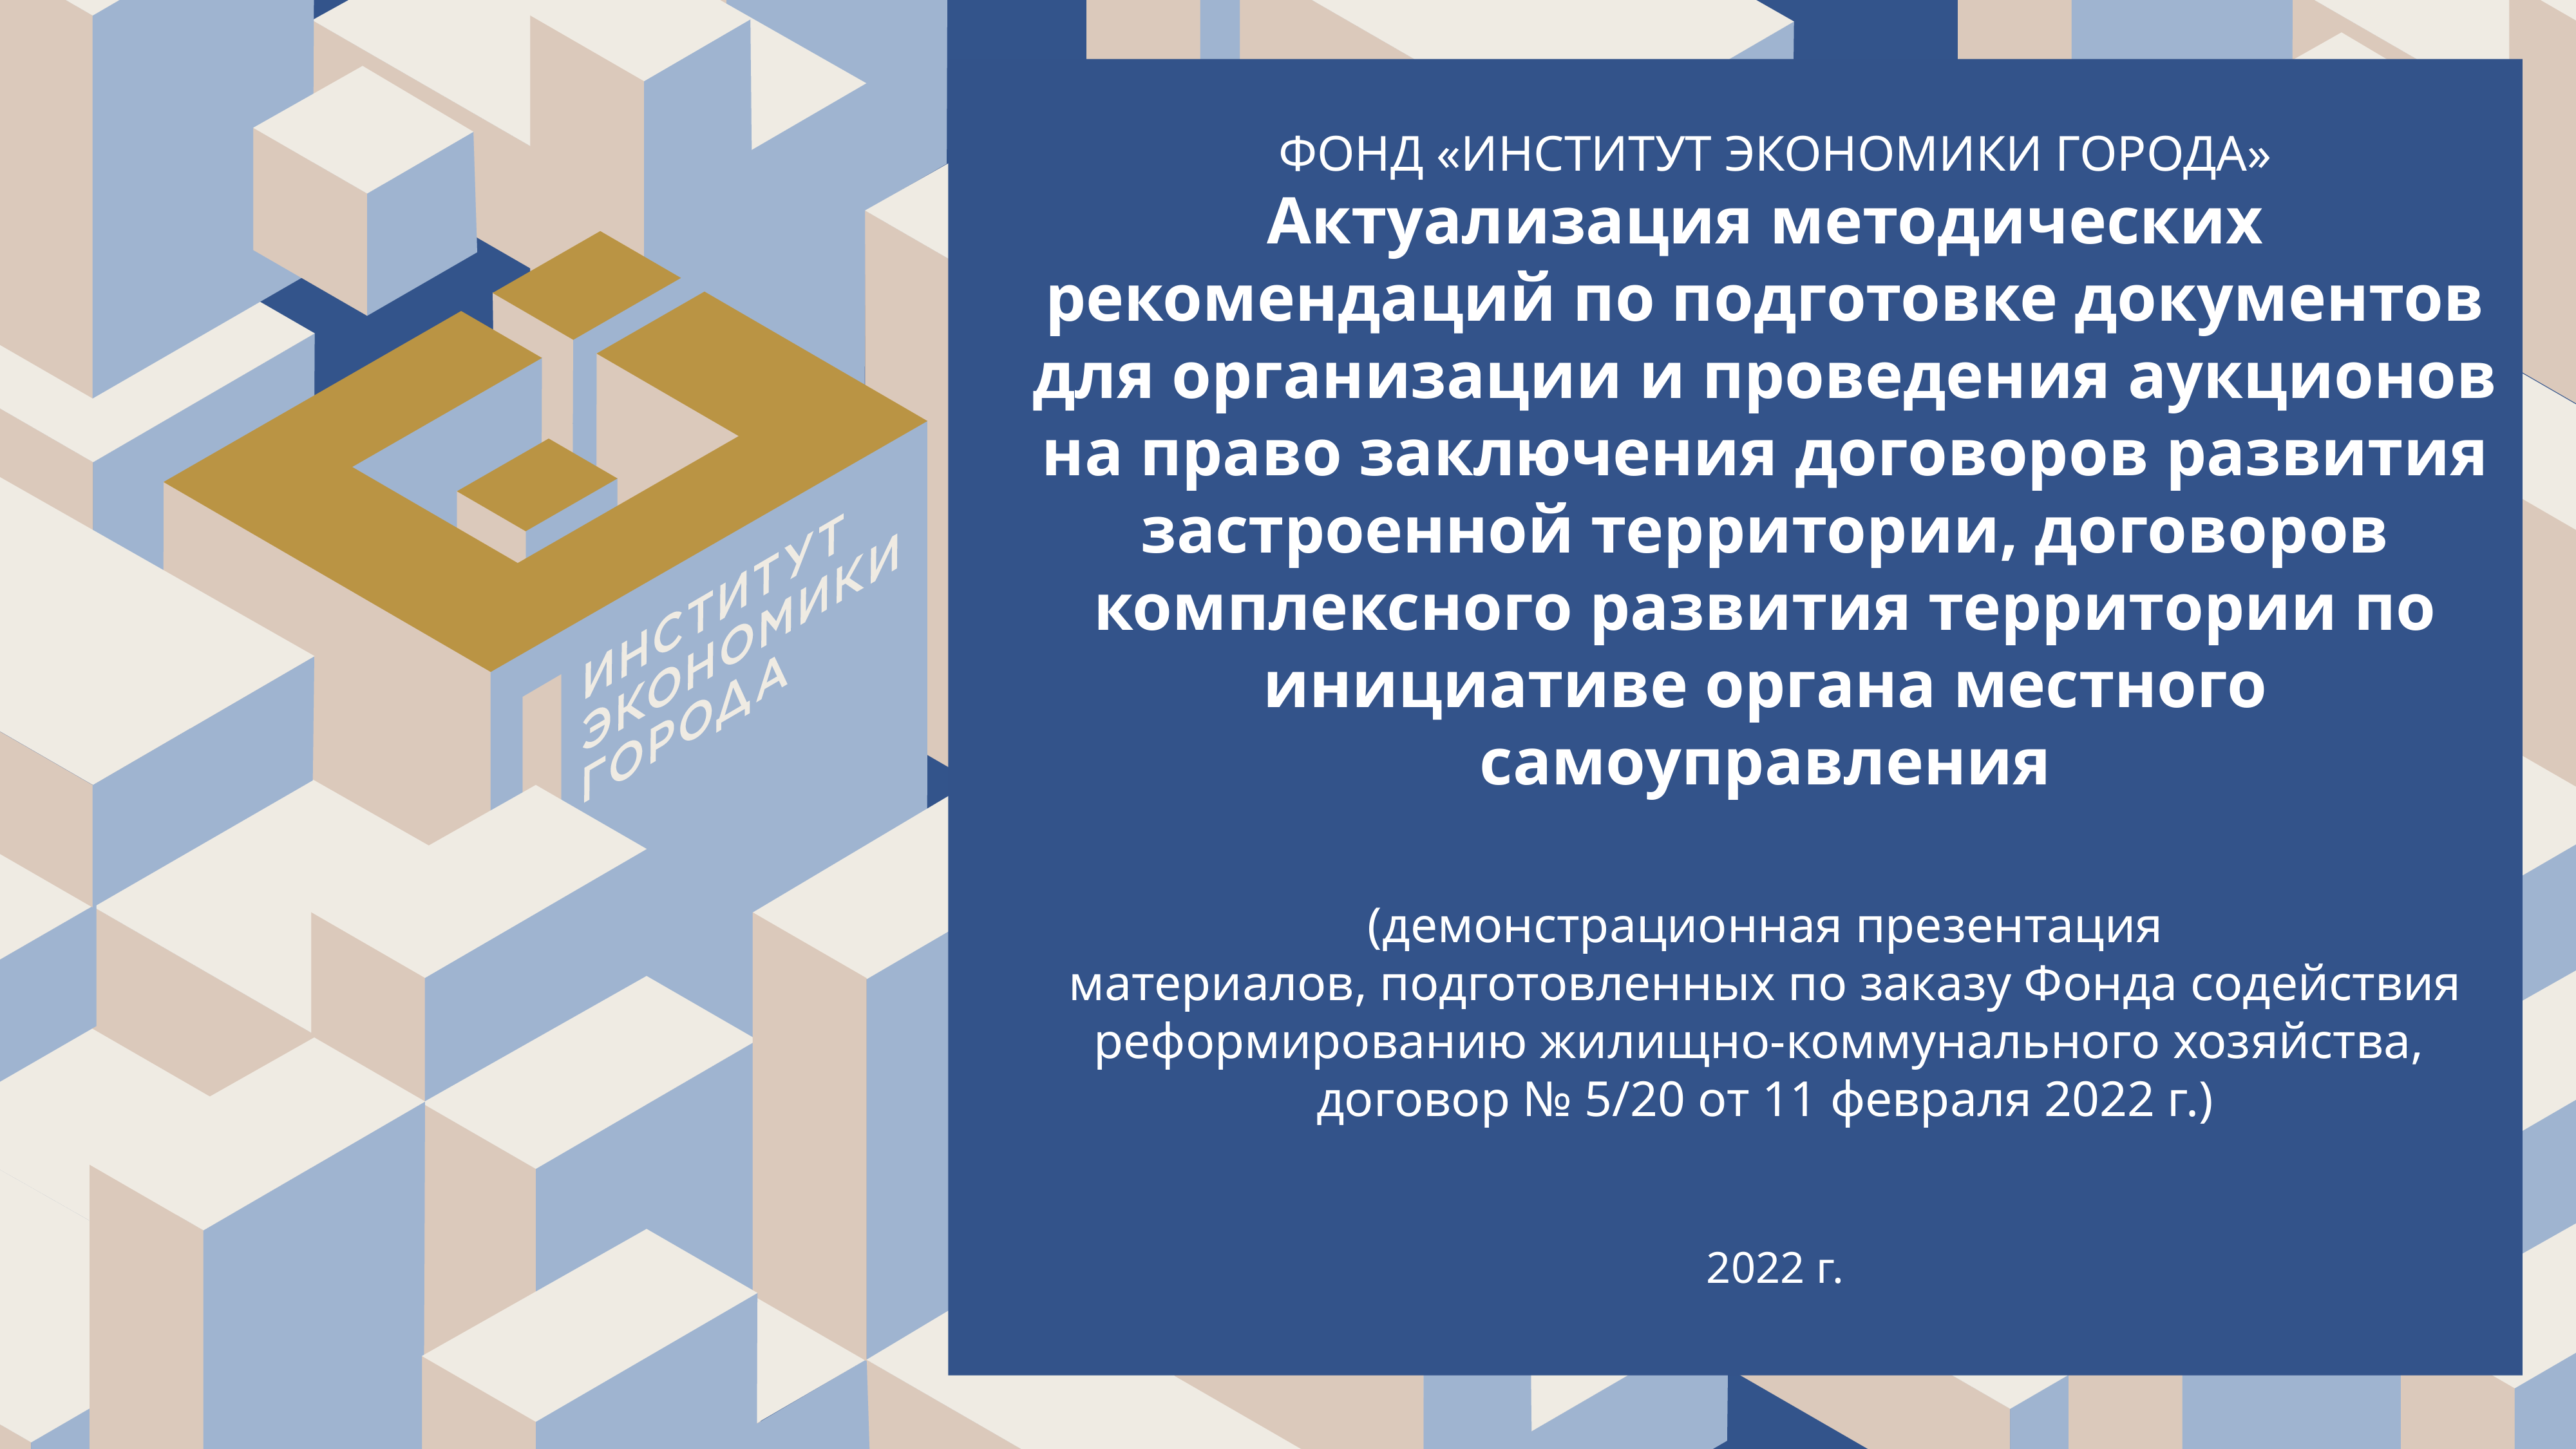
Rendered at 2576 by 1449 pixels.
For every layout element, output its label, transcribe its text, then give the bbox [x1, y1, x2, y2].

list 2022 г. [1041, 1240, 2510, 1327]
picture [0, 0, 2576, 1449]
text_box [1041, 1039, 2510, 1149]
text_box ФОНД «ИНСТИТУТ ЭКОНОМИКИ ГОРОДА» [1041, 122, 2510, 232]
text_box [947, 57, 2524, 1377]
title Актуализация методических рекомендаций по подготовке документов для организации и проведения аукционов на право заключения договоров развития застроенной территории, договоров комплексного развития территории по инициативе органа местного самоуправления (демонстрационная презентация материалов, подготовленных по заказу Фонда содействия реформированию жилищно-коммунального хозяйства, договор № 5/20 от 11 февраля 2022 г.) [1021, 833, 2510, 1376]
